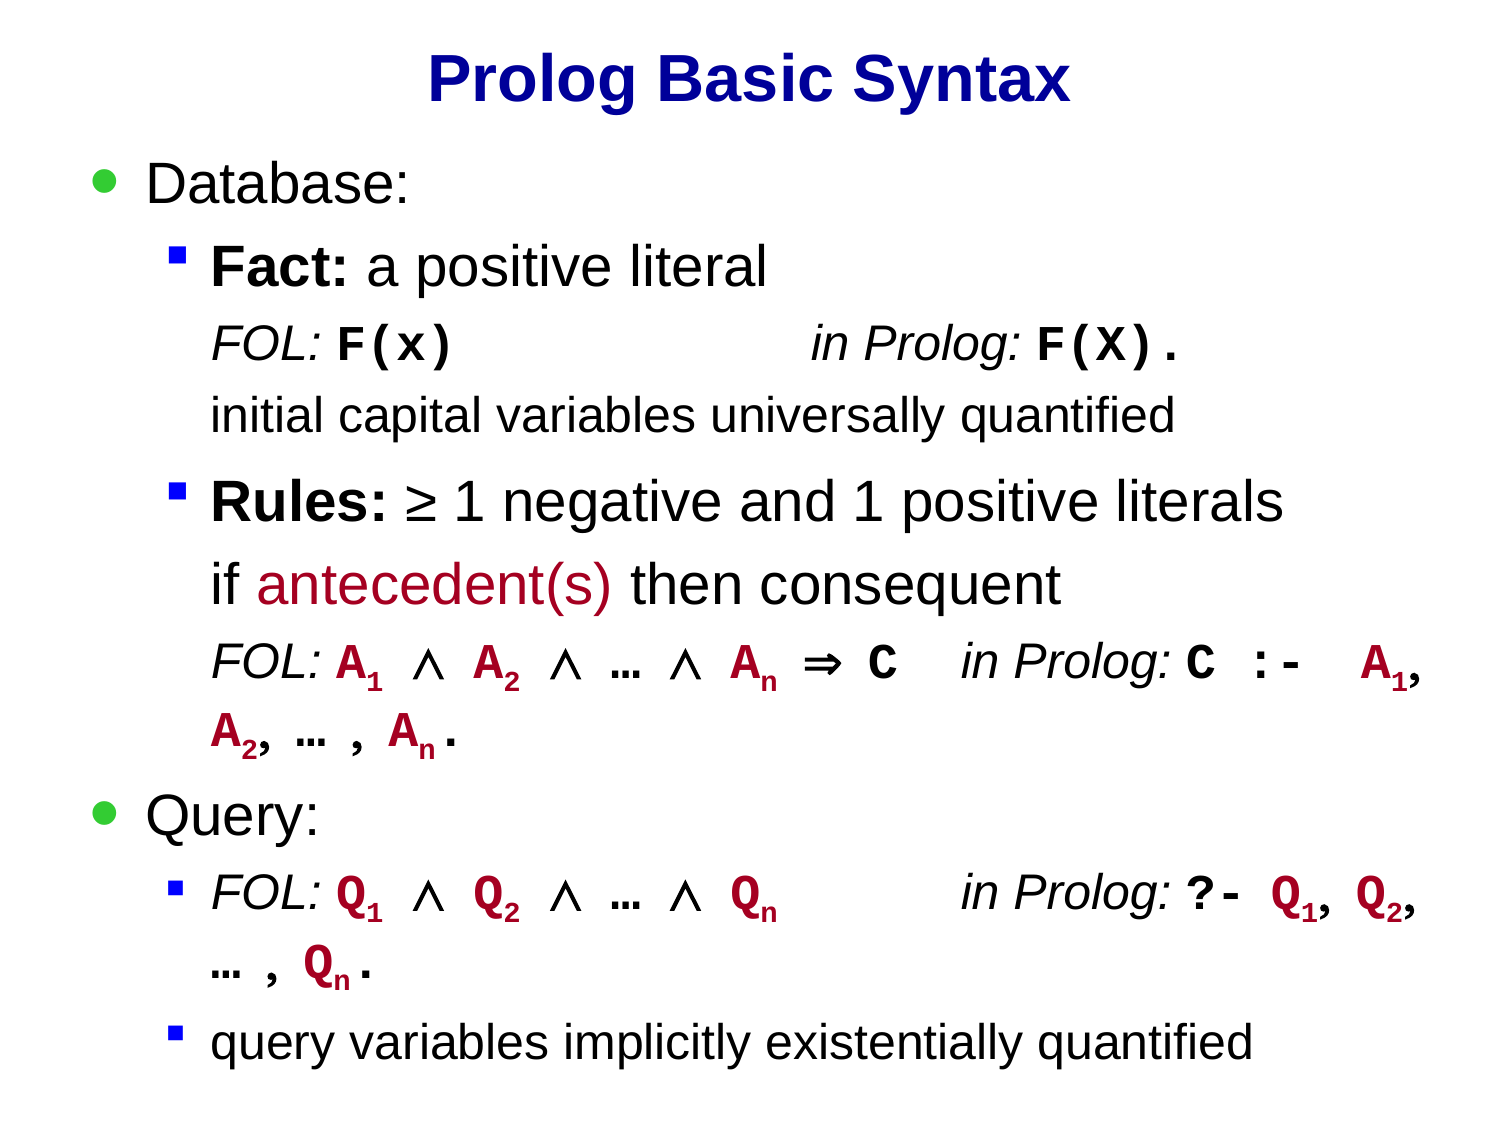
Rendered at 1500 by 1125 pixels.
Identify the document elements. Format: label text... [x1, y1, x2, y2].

list Database: Fact: a positive literal FOL: F(x) in Prolog: F(X). initial capital variables universally quantified Rules: ≥ 1 negative and 1 positive literals if antecedent(s) then consequent FOL: A1 ∧ A2 ∧ … ∧ An ⇒ C in Prolog: C :- A1, A2, … , An. Query: FOL: Q1 ∧ Q2 ∧ … ∧ Qn in Prolog: ?- Q1, Q2, … , Qn. query variables implicitly existentially quantified [75, 137, 1463, 1050]
title Prolog Basic Syntax [112, 24, 1387, 125]
